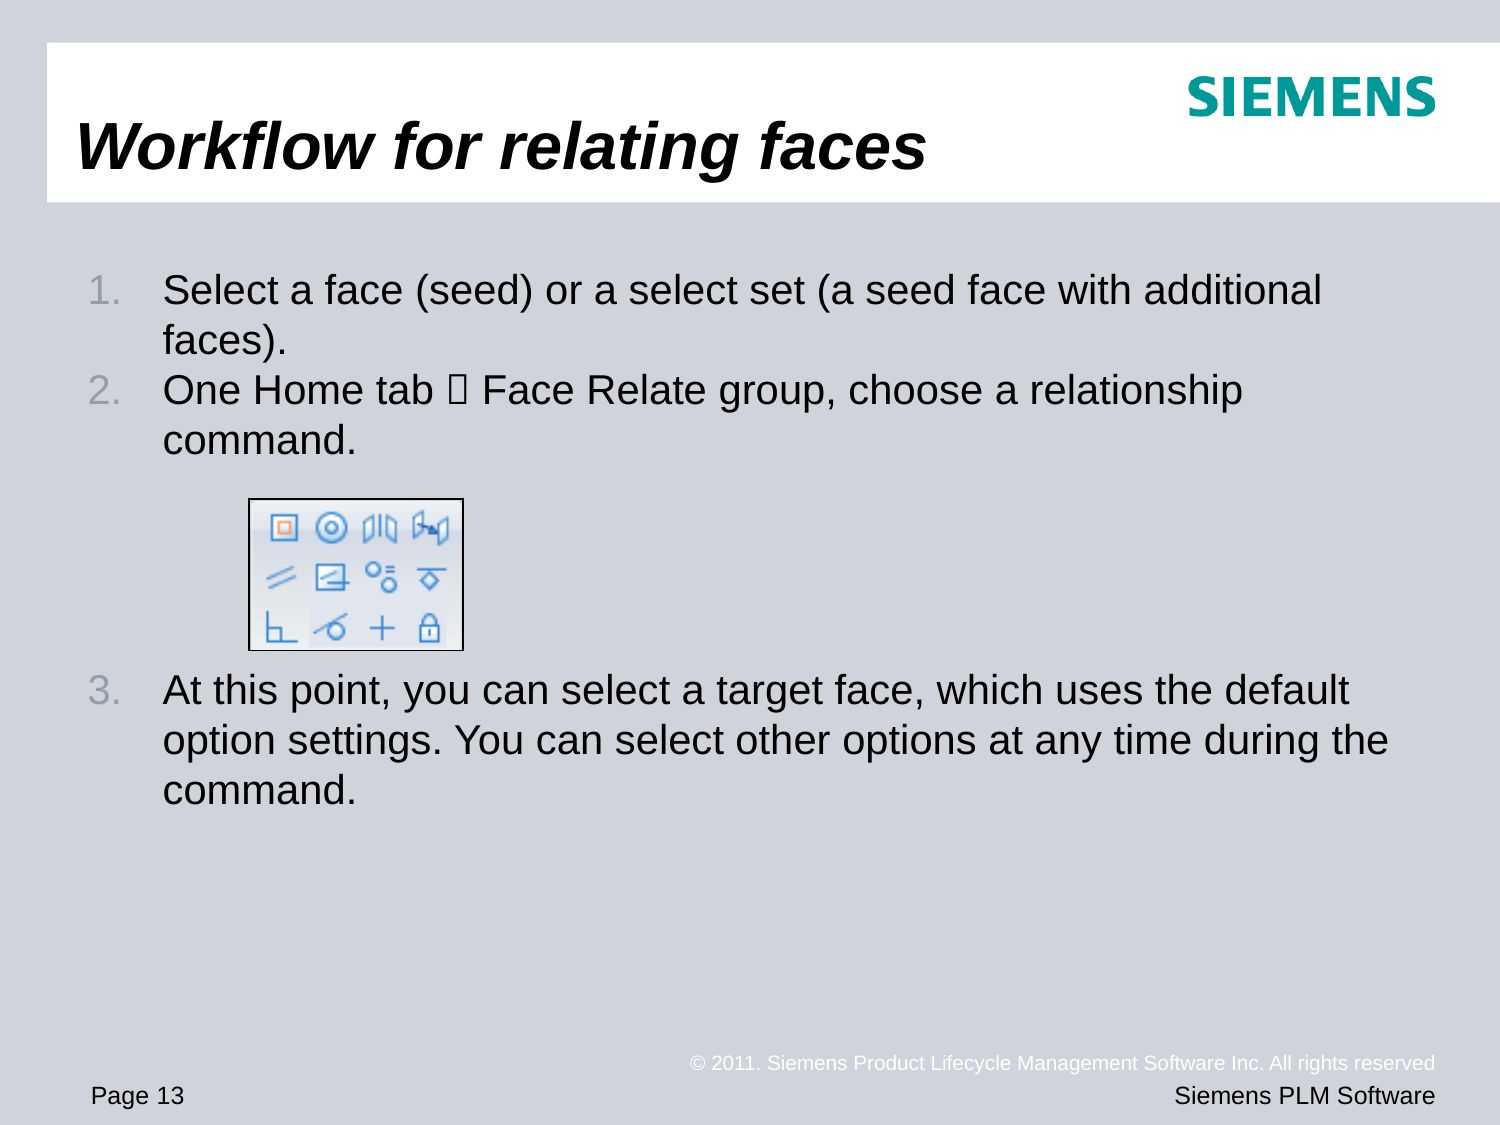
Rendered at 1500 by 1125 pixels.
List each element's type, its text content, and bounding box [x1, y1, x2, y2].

picture [249, 499, 463, 651]
list Select a face (seed) or a select set (a seed face with additional faces). One Home tab  Face Relate group, choose a relationship command. At this point, you can select a target face, which uses the default option settings. You can select other options at any time during the command. [87, 262, 1438, 851]
title Workflow for relating faces [74, 49, 1095, 183]
picture [1181, 69, 1444, 123]
